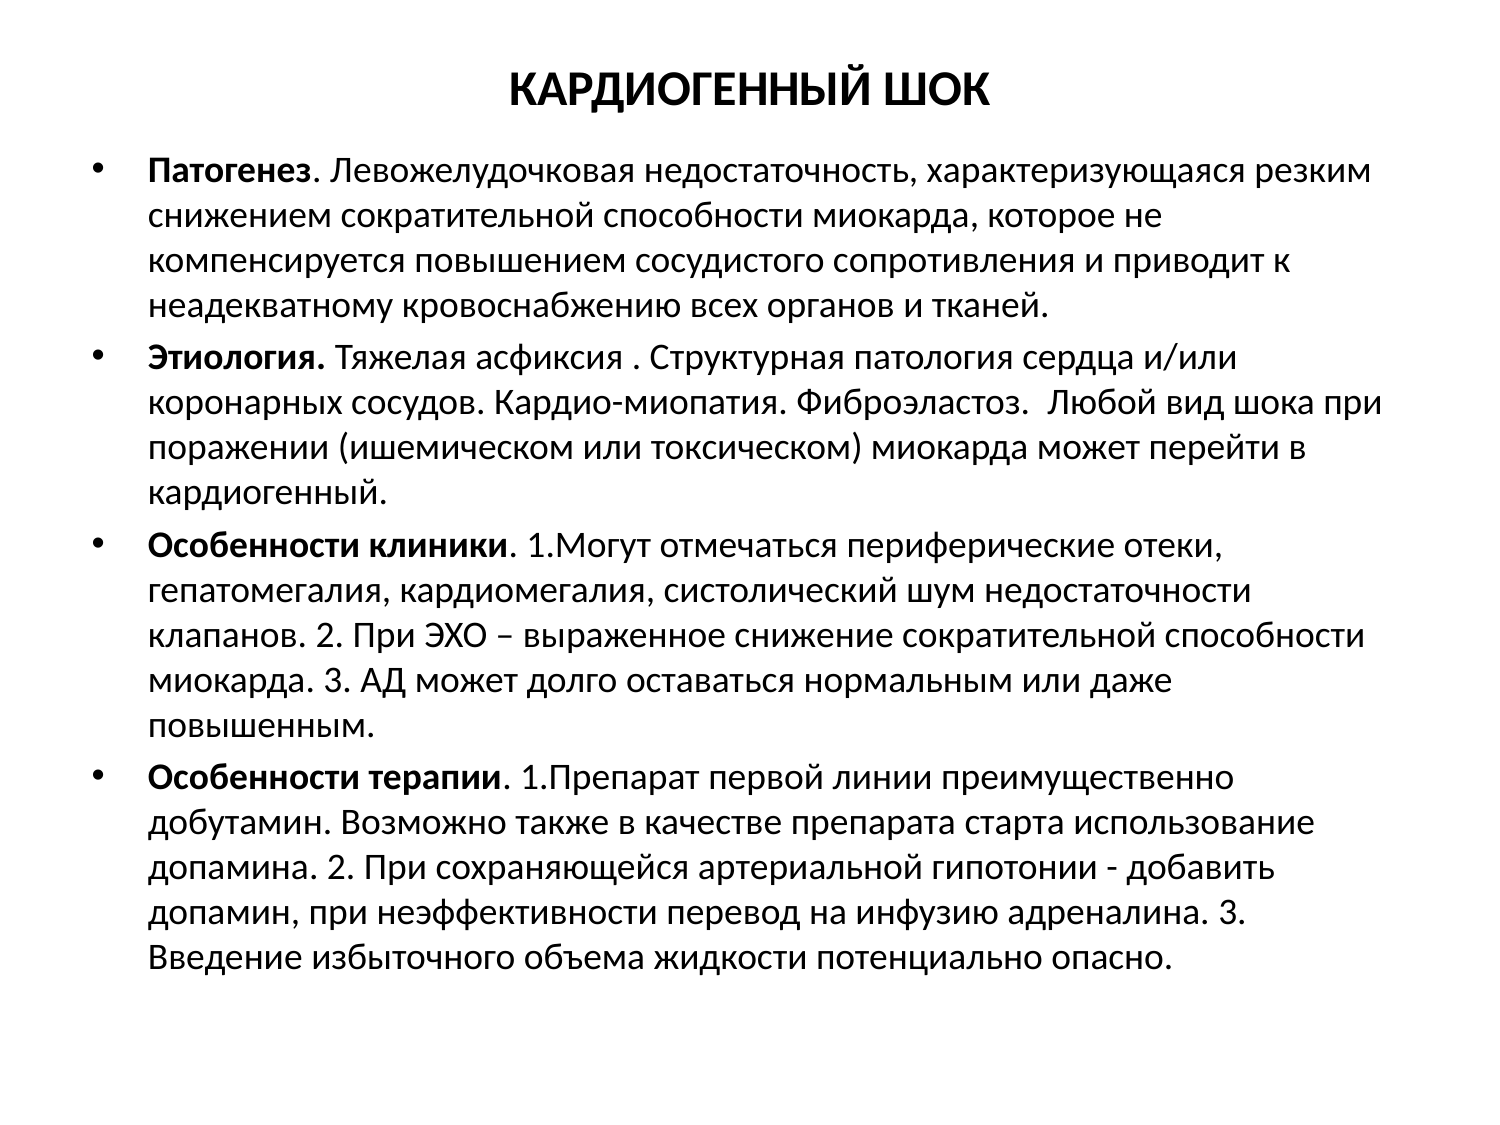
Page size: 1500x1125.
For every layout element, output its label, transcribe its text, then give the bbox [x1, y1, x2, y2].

list Патогенез. Левожелудочковая недостаточность, характеризующаяся резким снижением сократительной способности миокарда, которое не компенсируется повышением сосудистого сопротивления и приводит к неадекватному кровоснабжению всех органов и тканей. Этиология. Тяжелая асфиксия . Структурная патология сердца и/или коронарных сосудов. Кардио-миопатия. Фиброэластоз. Любой вид шока при поражении (ишемическом или токсическом) миокарда может перейти в кардиогенный. Особенности клиники. 1.Могут отмечаться периферические отеки, гепатомегалия, кардиомегалия, систолический шум недостаточности клапанов. 2. При ЭХО – выраженное снижение сократительной способности миокарда. 3. АД может долго оставаться нормальным или даже повышенным. Особенности терапии. 1.Препарат первой линии преимущественно добутамин. Возможно также в качестве препарата старта использование допамина. 2. При сохраняющейся артериальной гипотонии - добавить допамин, при неэффективности перевод на инфузию адреналина. 3. Введение избыточного объема жидкости потенциально опасно. [76, 137, 1425, 1005]
title КАРДИОГЕННЫЙ ШОК [75, 45, 1425, 126]
